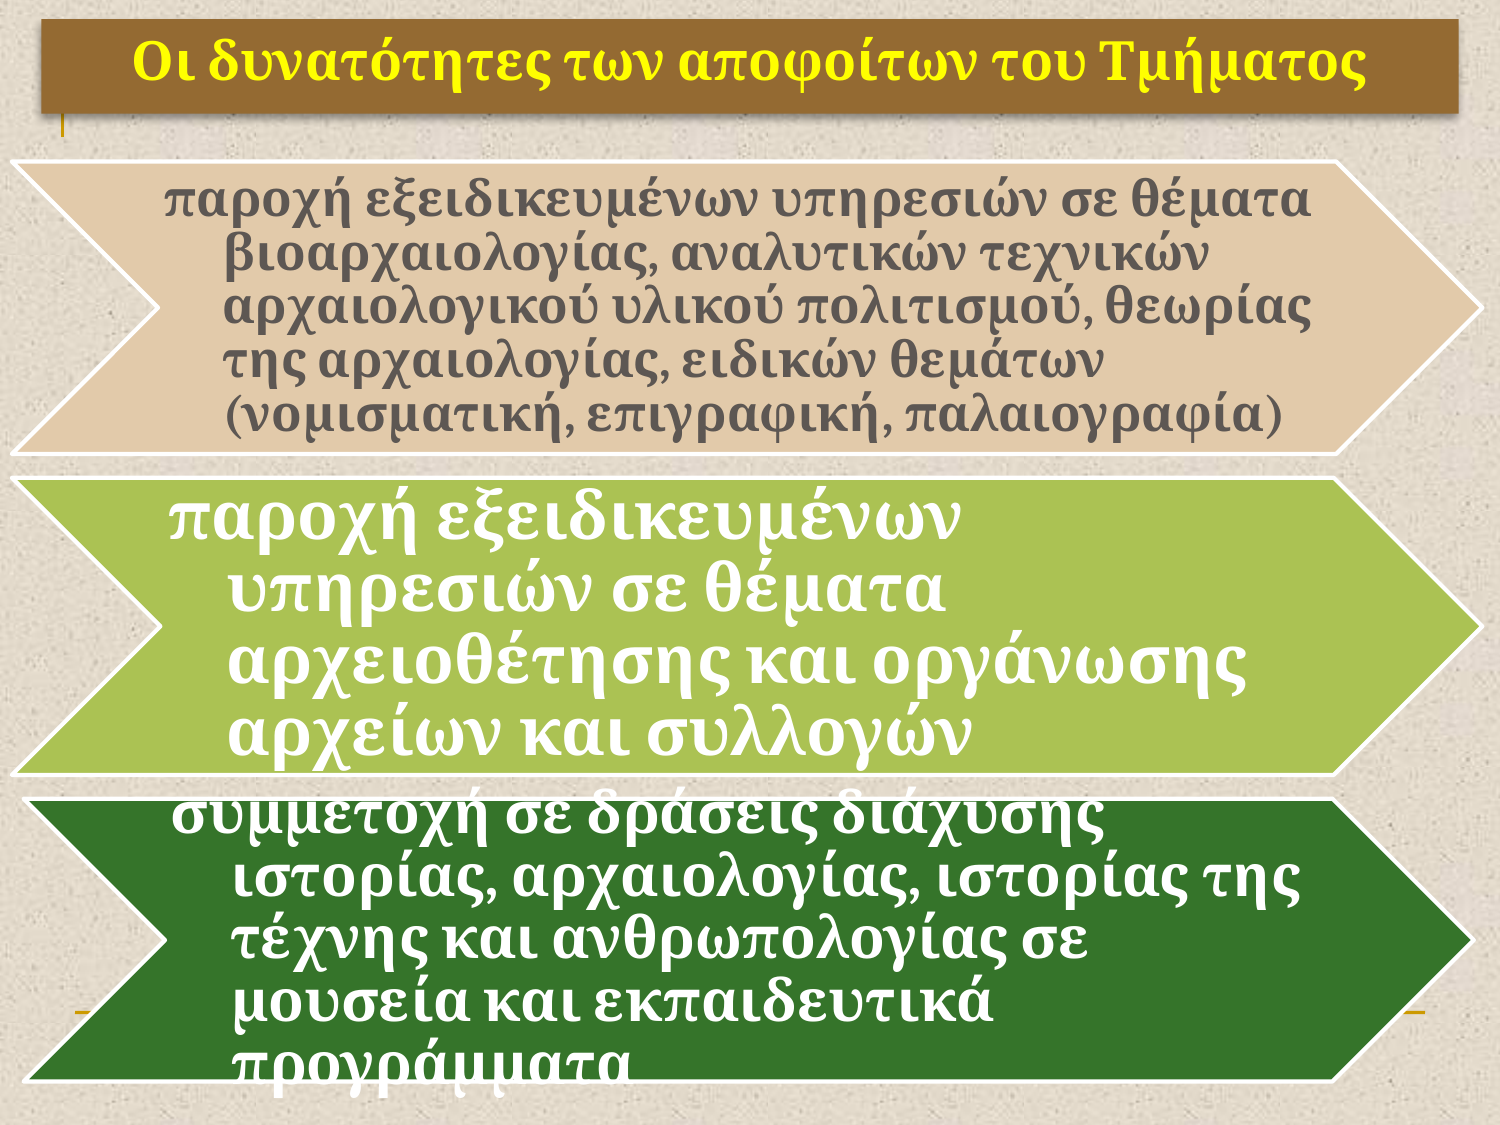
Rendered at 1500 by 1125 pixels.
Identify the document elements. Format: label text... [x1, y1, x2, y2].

title Οι δυνατότητες των αποφοίτων του Τμήματος [41, 19, 1459, 114]
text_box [11, 148, 1483, 1095]
picture [0, 0, 1500, 1125]
